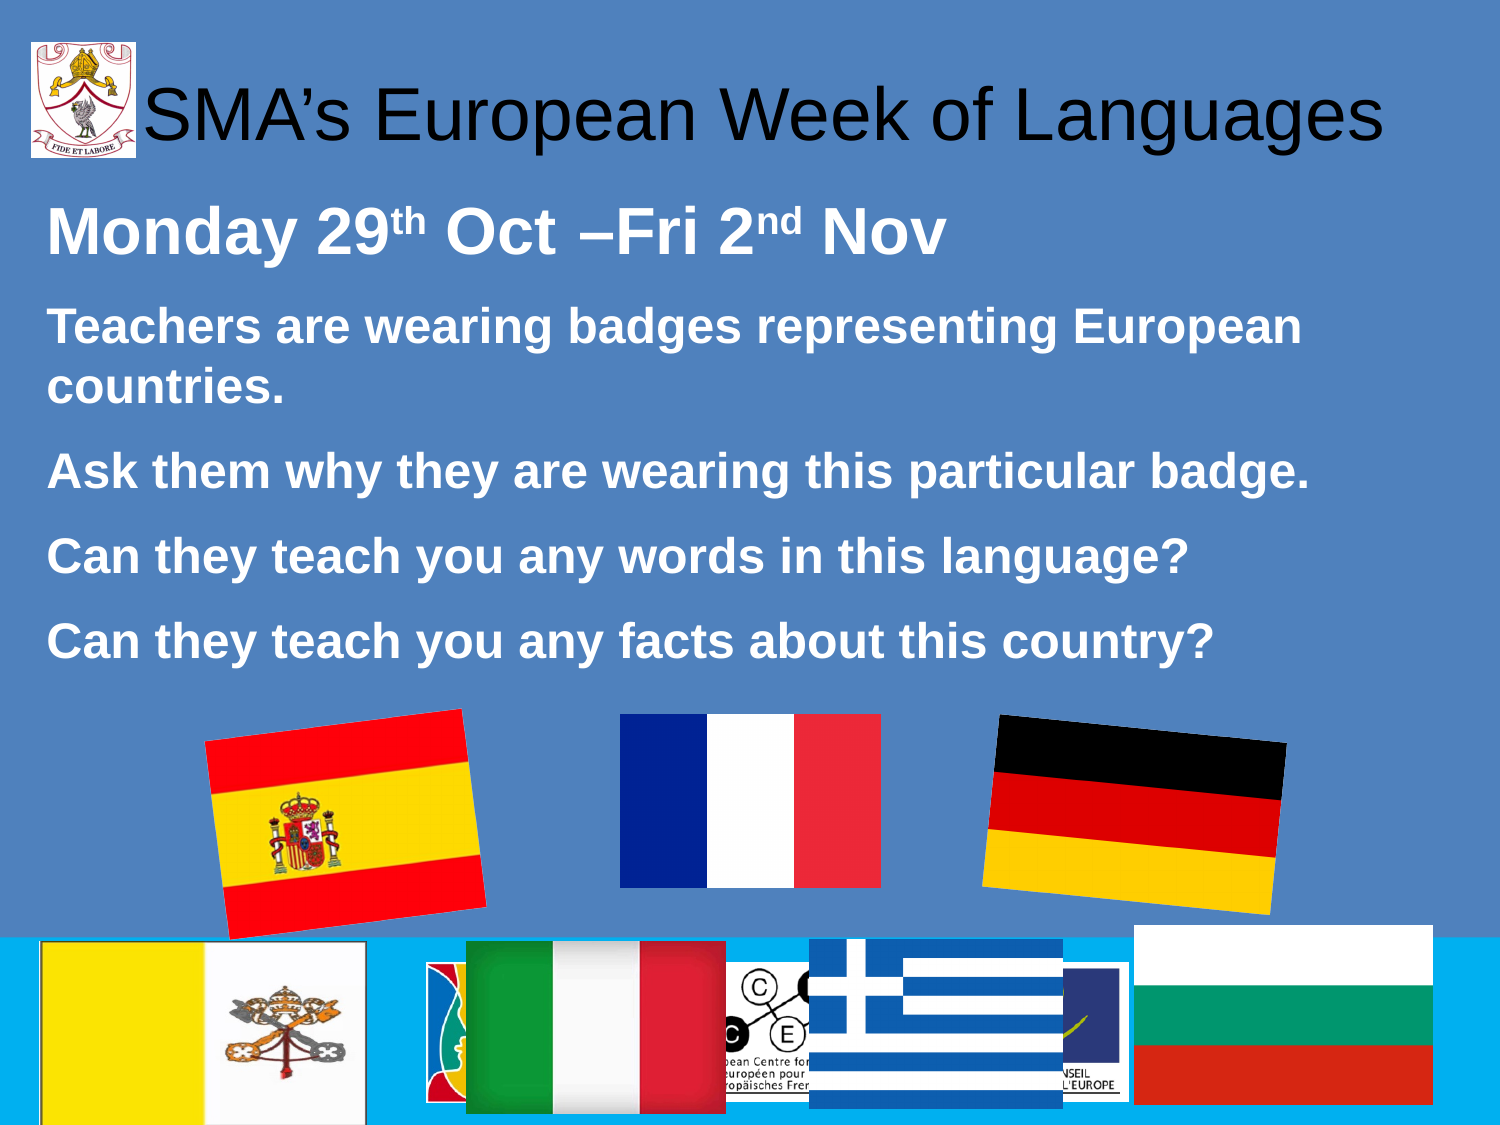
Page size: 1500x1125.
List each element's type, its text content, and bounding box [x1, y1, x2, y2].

picture [427, 940, 1128, 1113]
picture [619, 713, 881, 888]
picture [1134, 925, 1433, 1104]
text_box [31, 42, 136, 159]
text_box SMA’s European Week of Languages Monday 29th Oct –Fri 2nd Nov Teachers are wearing badges representing European countries. Ask them why they are wearing this particular badge. Can they teach you any words in this language? Can they teach you any facts about this country? [31, 57, 1497, 676]
picture [205, 709, 486, 939]
picture [40, 942, 366, 1125]
picture [983, 715, 1287, 914]
